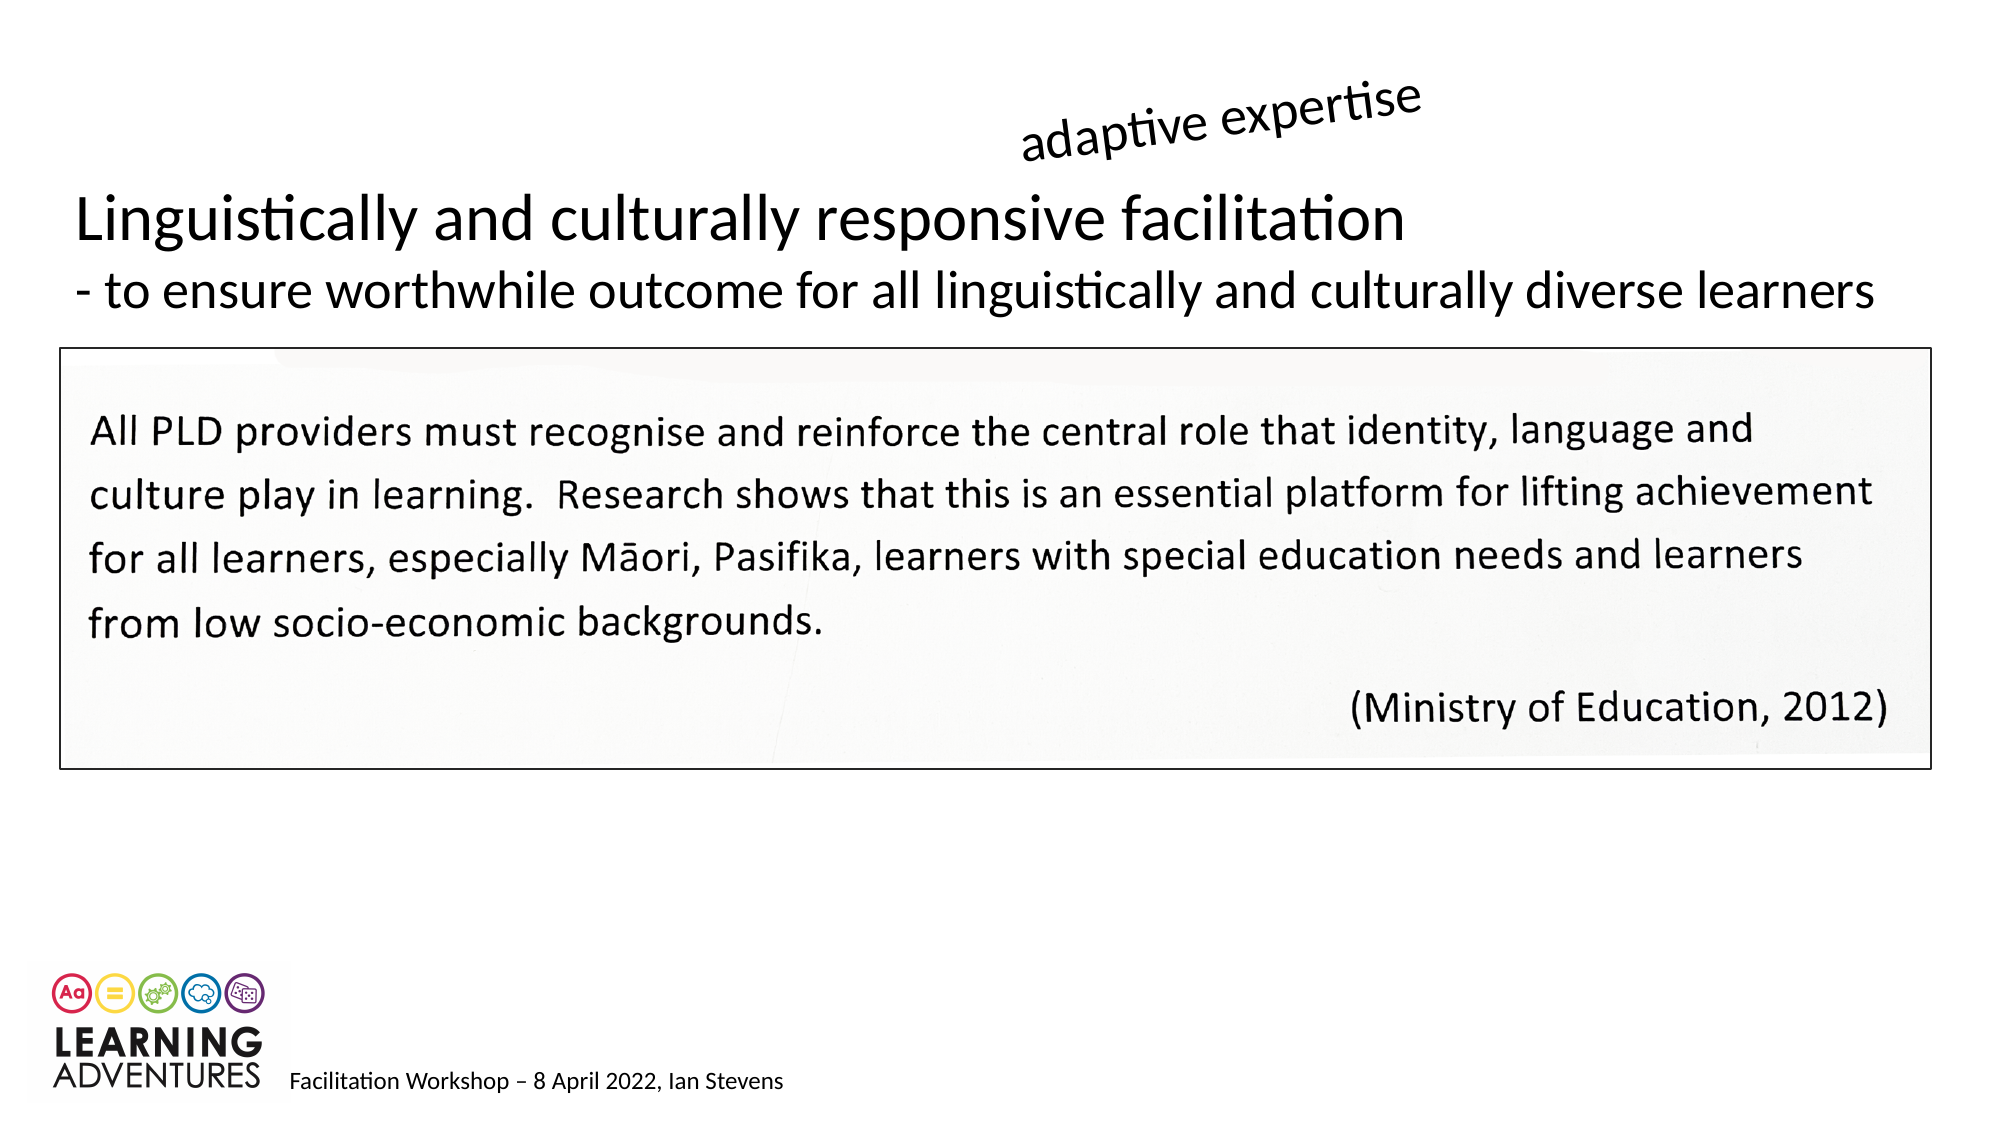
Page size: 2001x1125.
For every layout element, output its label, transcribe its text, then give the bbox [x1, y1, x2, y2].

text_box Linguistically and culturally responsive facilitation - to ensure worthwhile outcome for all linguistically and culturally diverse learners [61, 166, 1931, 327]
text_box Facilitation Workshop – 8 April 2022, Ian Stevens [291, 1057, 802, 1103]
text_box adaptive expertise [999, 43, 1468, 183]
picture [27, 961, 291, 1103]
picture [61, 349, 1931, 769]
